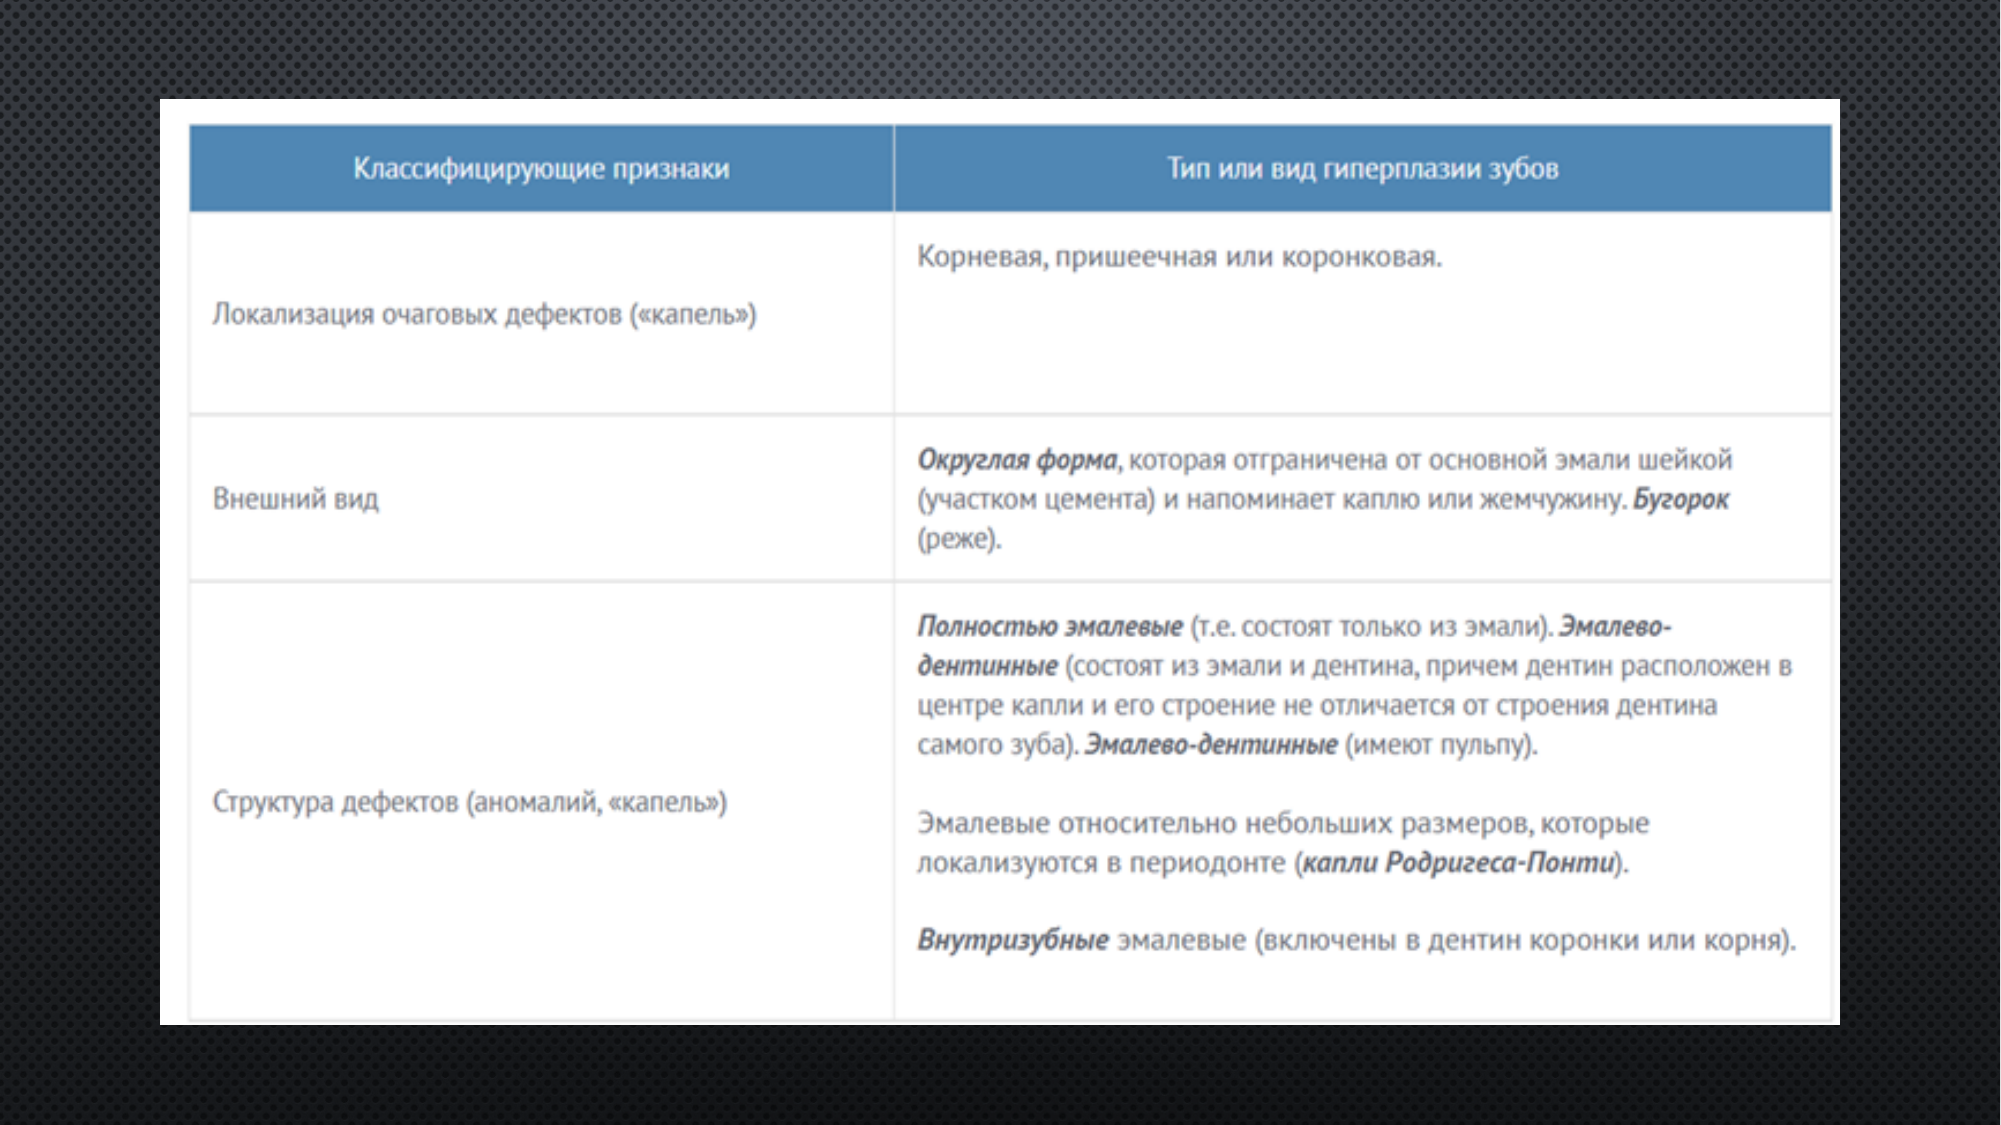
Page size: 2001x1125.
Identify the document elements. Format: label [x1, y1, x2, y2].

list [159, 99, 1840, 1026]
